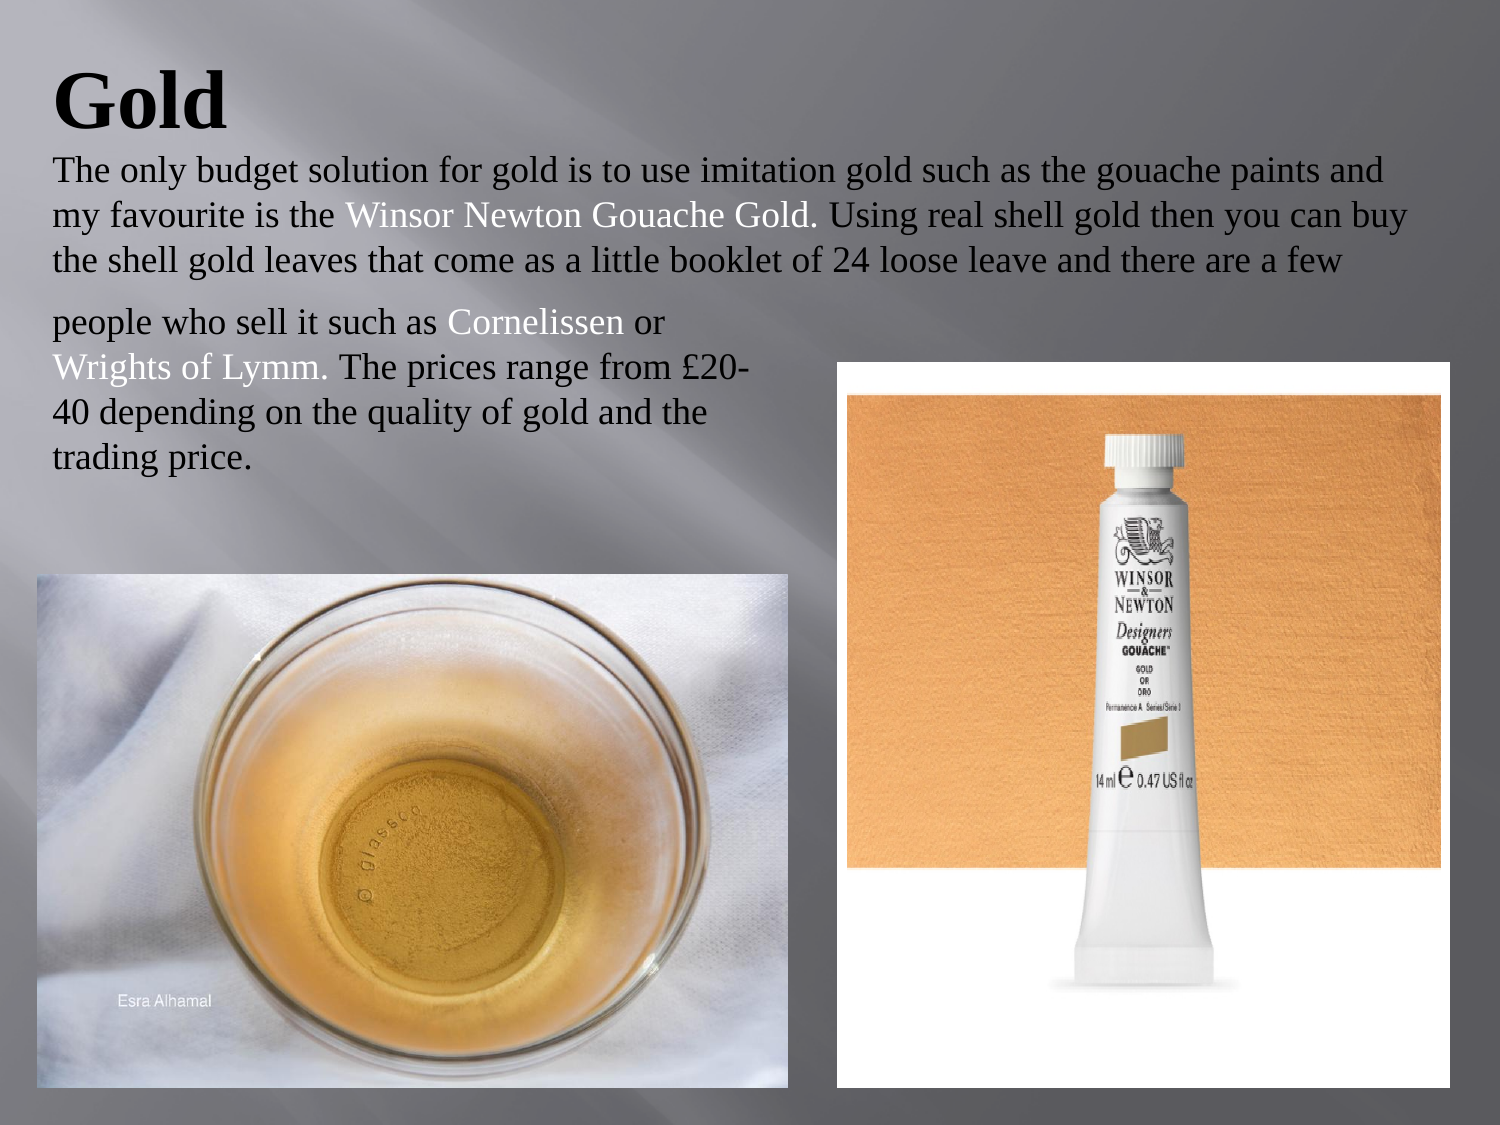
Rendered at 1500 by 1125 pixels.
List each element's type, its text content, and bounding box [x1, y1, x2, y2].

text_box Gold The only budget solution for gold is to use imitation gold such as the gouache paints and my favourite is the Winsor Newton Gouache Gold. Using real shell gold then you can buy the shell gold leaves that come as a little booklet of 24 loose leave and there are a few [37, 37, 1450, 288]
text_box people who sell it such as Cornelissen or Wrights of Lymm. The prices range from £20-40 depending on the quality of gold and the trading price. [37, 289, 788, 485]
picture [37, 574, 788, 1088]
picture [837, 362, 1451, 1088]
